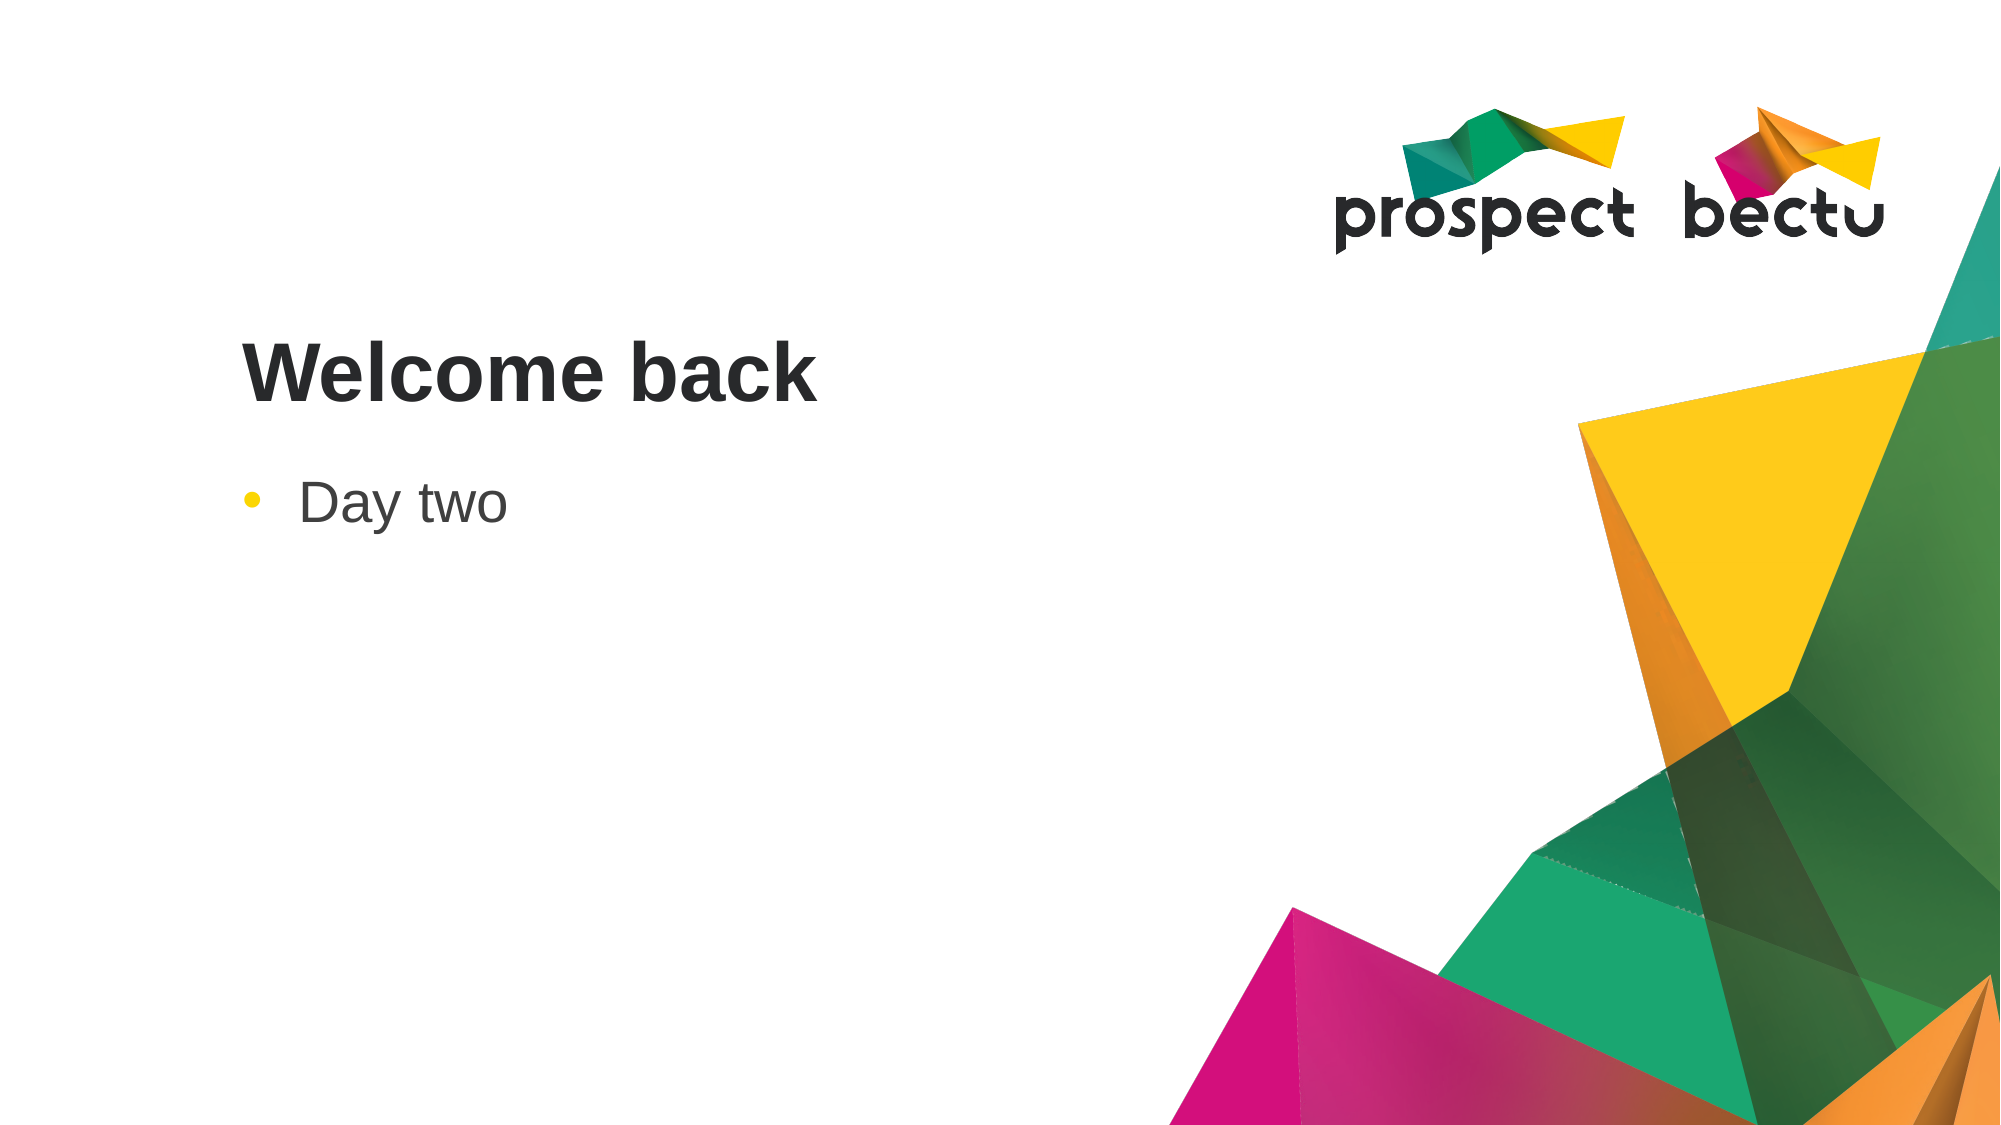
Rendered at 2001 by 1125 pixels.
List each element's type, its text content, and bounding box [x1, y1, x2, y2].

picture [1169, 0, 2000, 1125]
title Welcome back [242, 146, 1516, 418]
list Day two [242, 464, 1516, 980]
